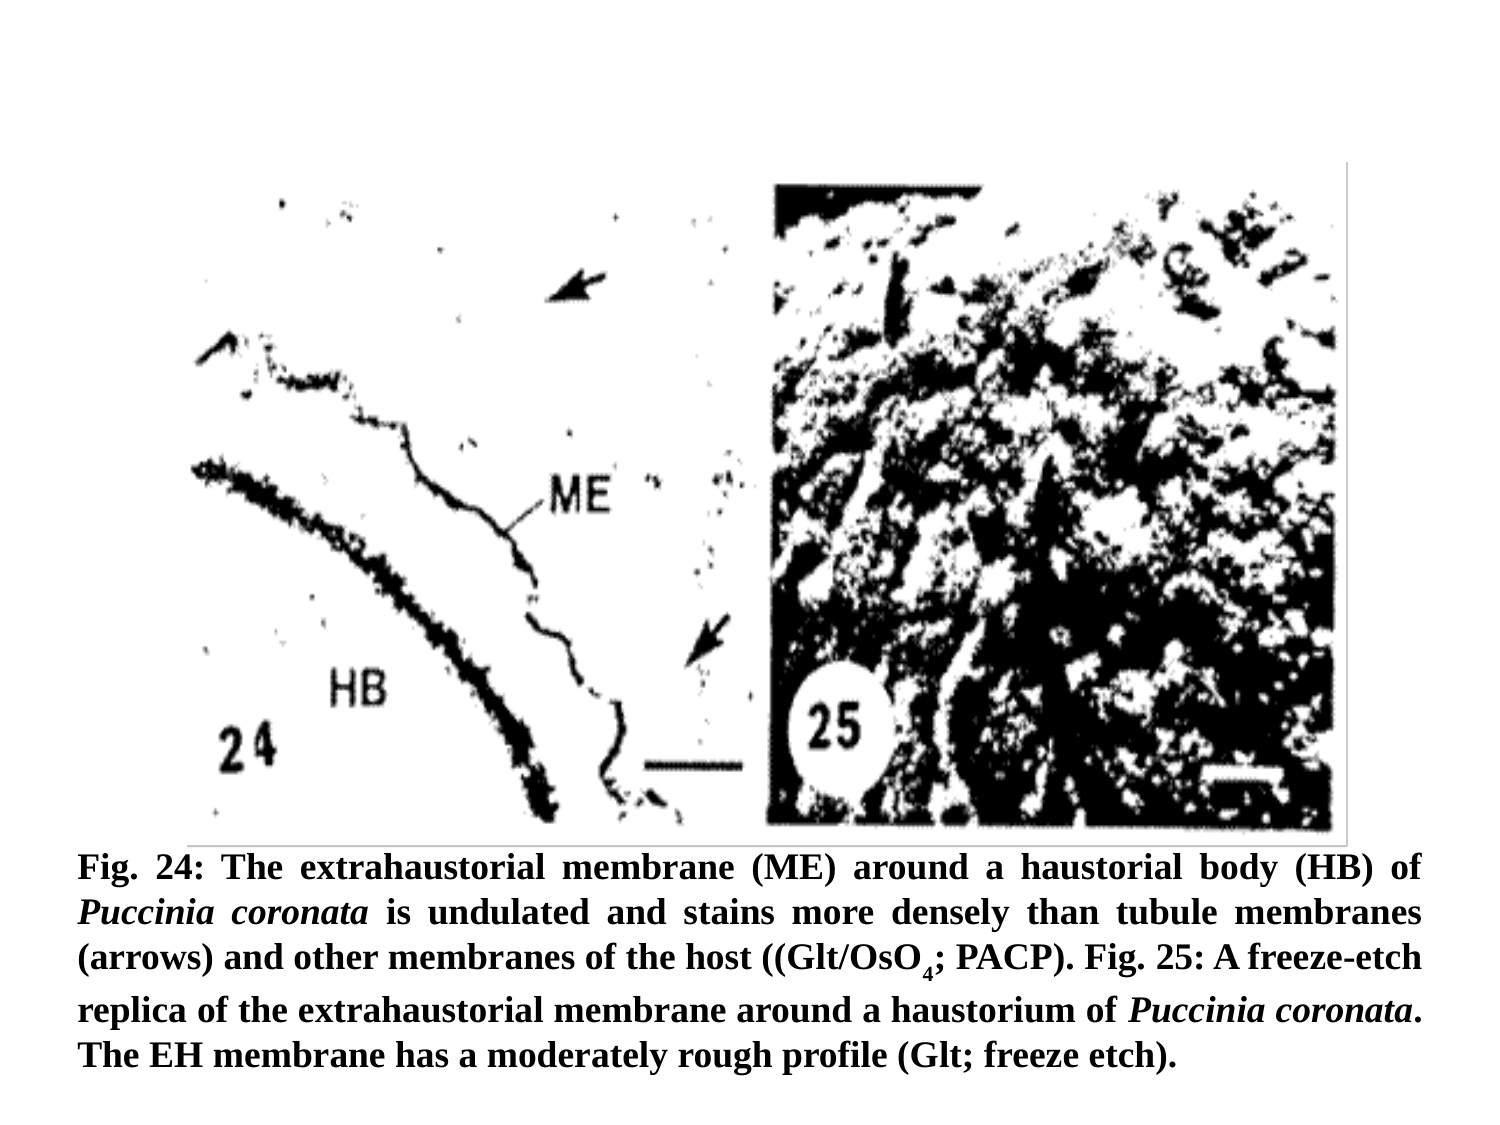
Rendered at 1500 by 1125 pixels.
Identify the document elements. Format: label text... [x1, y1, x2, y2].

text_box Fig. 24: The extrahaustorial membrane (ME) around a haustorial body (HB) of Puccinia coronata is undulated and stains more densely than tubule membranes (arrows) and other membranes of the host ((Glt/OsO4; PACP). Fig. 25: A freeze-etch replica of the extrahaustorial membrane around a haustorium of Puccinia coronata. The EH membrane has a moderately rough profile (Glt; freeze etch). [62, 834, 1438, 1083]
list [187, 162, 1351, 851]
